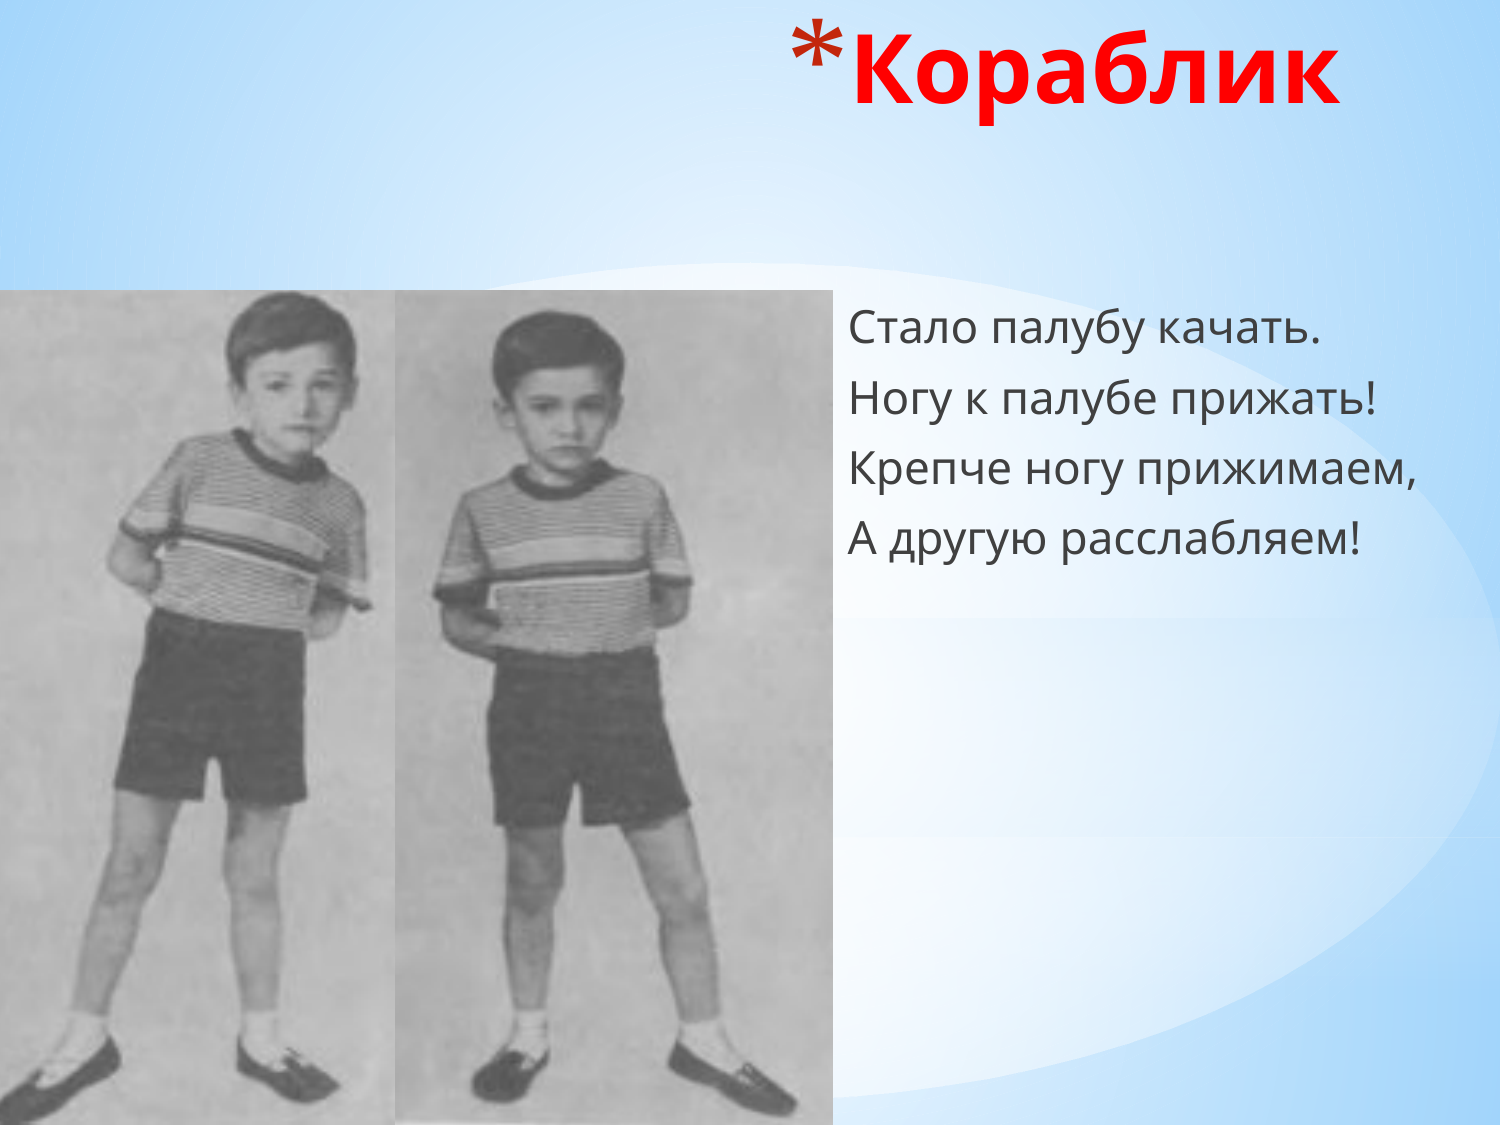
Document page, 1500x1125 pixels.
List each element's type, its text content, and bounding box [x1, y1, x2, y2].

title Кораблик [5, 0, 1356, 188]
picture [0, 290, 833, 1125]
list Стало палубу качать. Ногу к палубе прижать! Крепче ногу прижимаем, А другую расслабляем! [835, 290, 1500, 1109]
